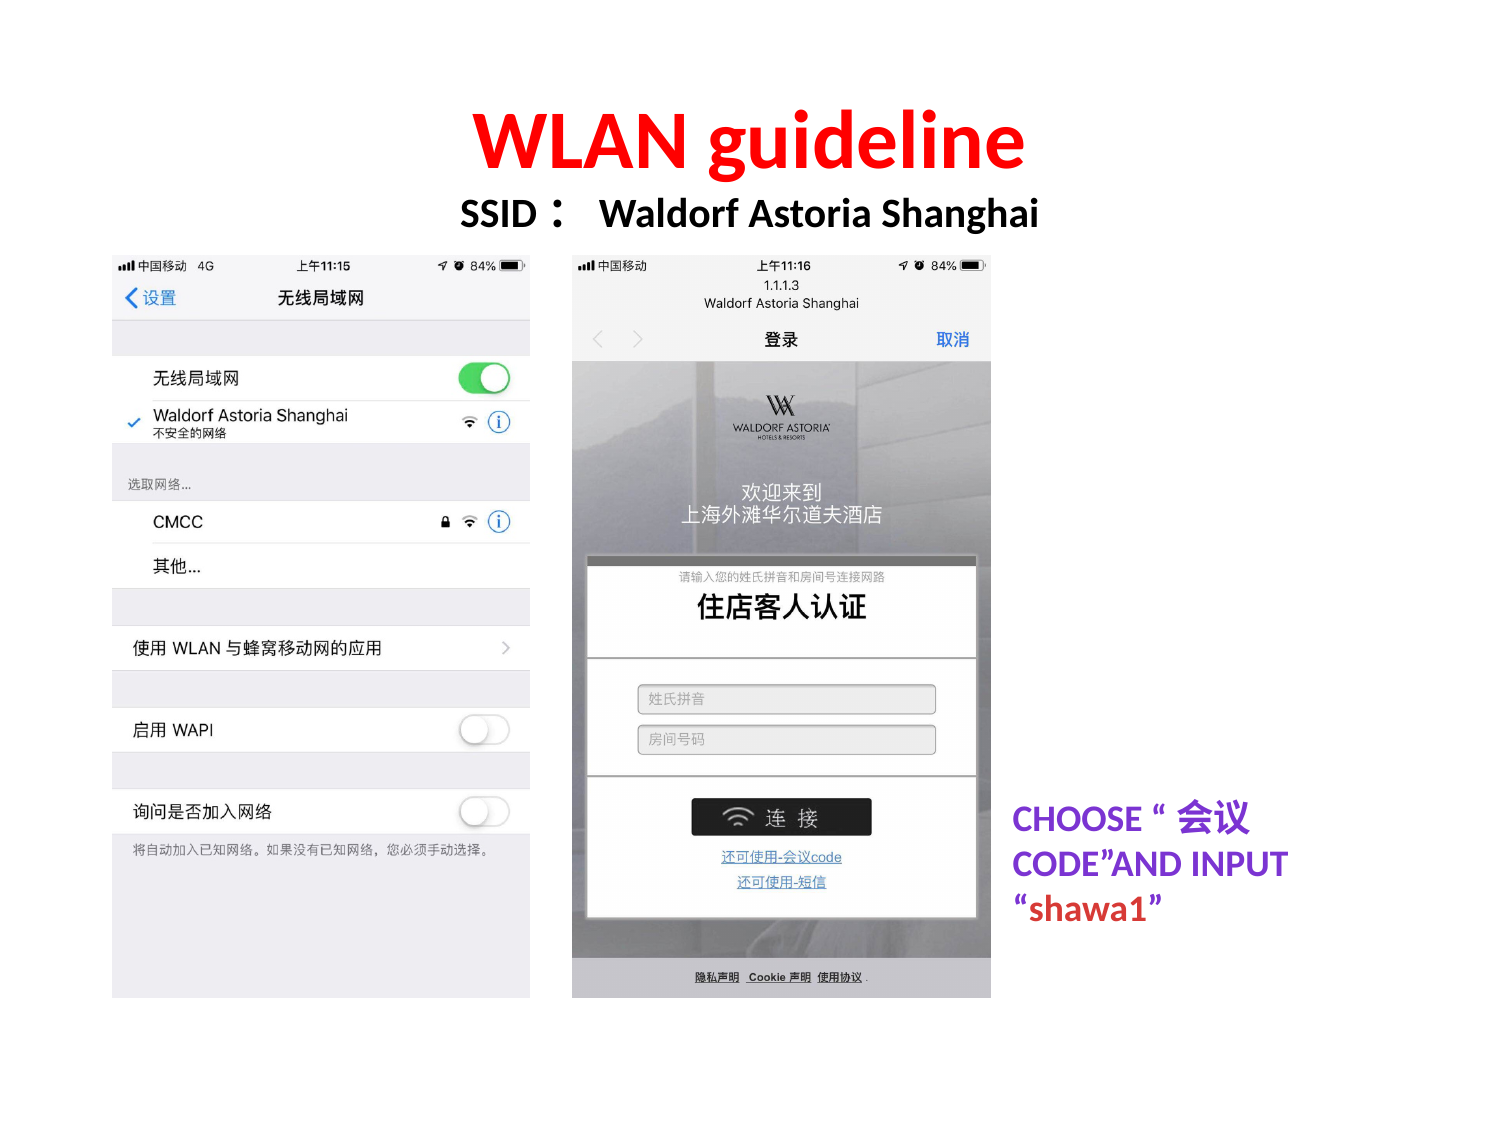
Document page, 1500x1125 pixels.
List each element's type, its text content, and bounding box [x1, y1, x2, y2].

text_box Choose “会议code”and input “shawa1” [998, 786, 1436, 937]
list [111, 255, 530, 998]
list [572, 255, 991, 998]
title WLAN guideline SSID：Waldorf Astoria Shanghai [75, 45, 1425, 327]
